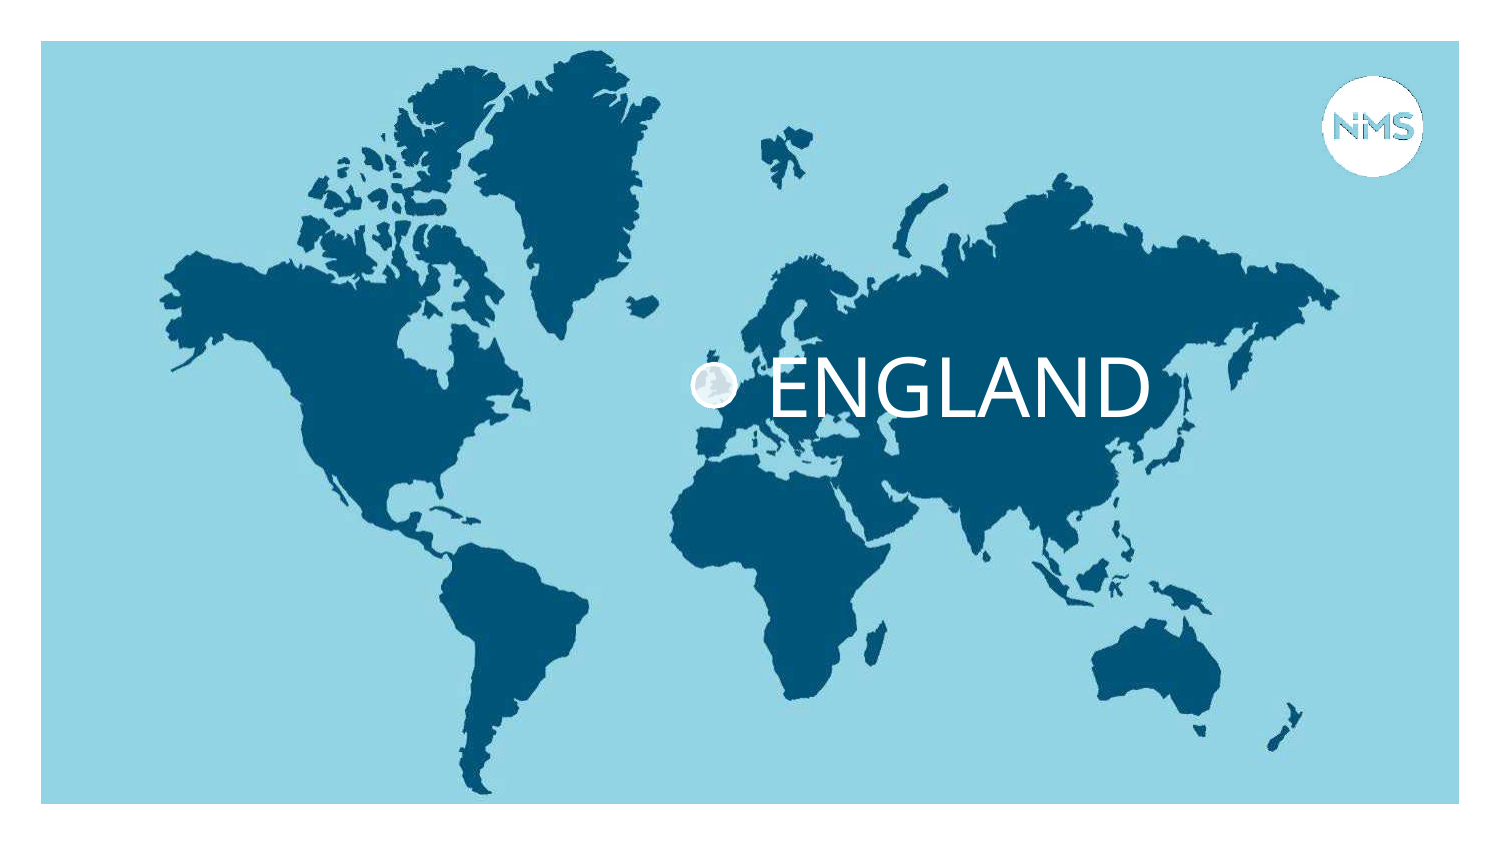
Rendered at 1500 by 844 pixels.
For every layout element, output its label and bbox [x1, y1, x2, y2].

text_box [40, 41, 1459, 804]
picture [1322, 76, 1423, 177]
